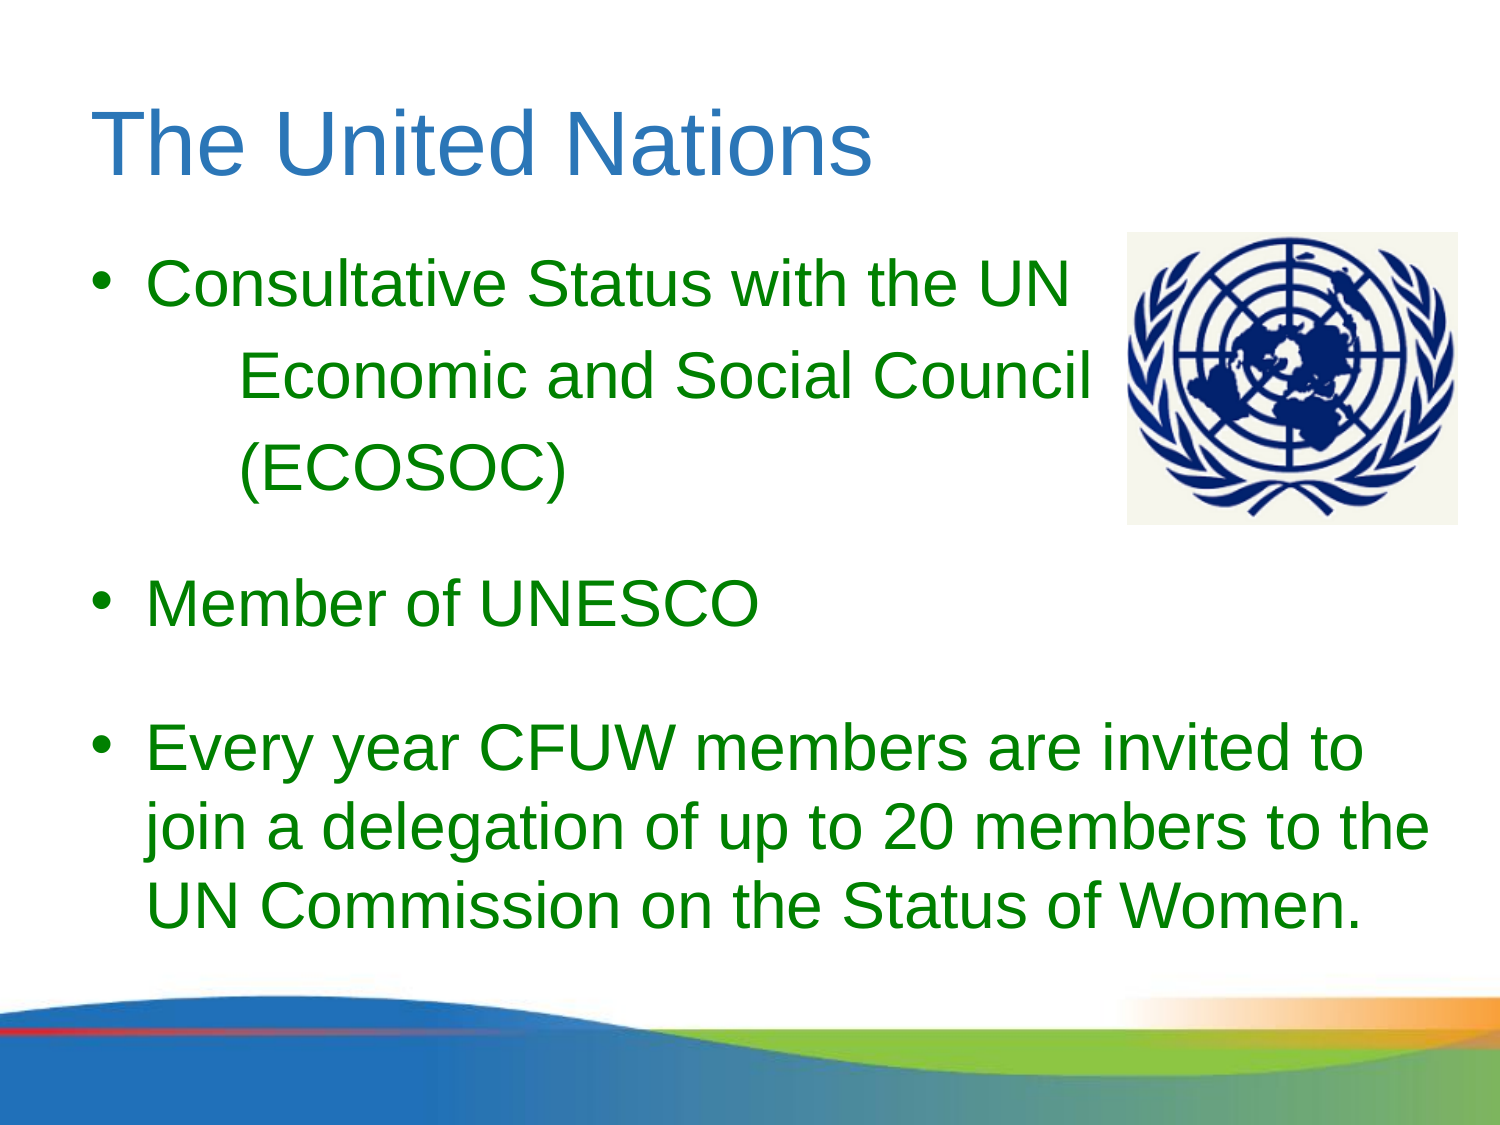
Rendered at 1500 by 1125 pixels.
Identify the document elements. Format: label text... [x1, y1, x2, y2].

title The United Nations [75, 45, 1425, 232]
list Consultative Status with the UN Economic and Social Council (ECOSOC) Member of UNESCO Every year CFUW members are invited to join a delegation of up to 20 members to the UN Commission on the Status of Women. [75, 232, 1458, 1028]
picture [0, 0, 1500, 1125]
